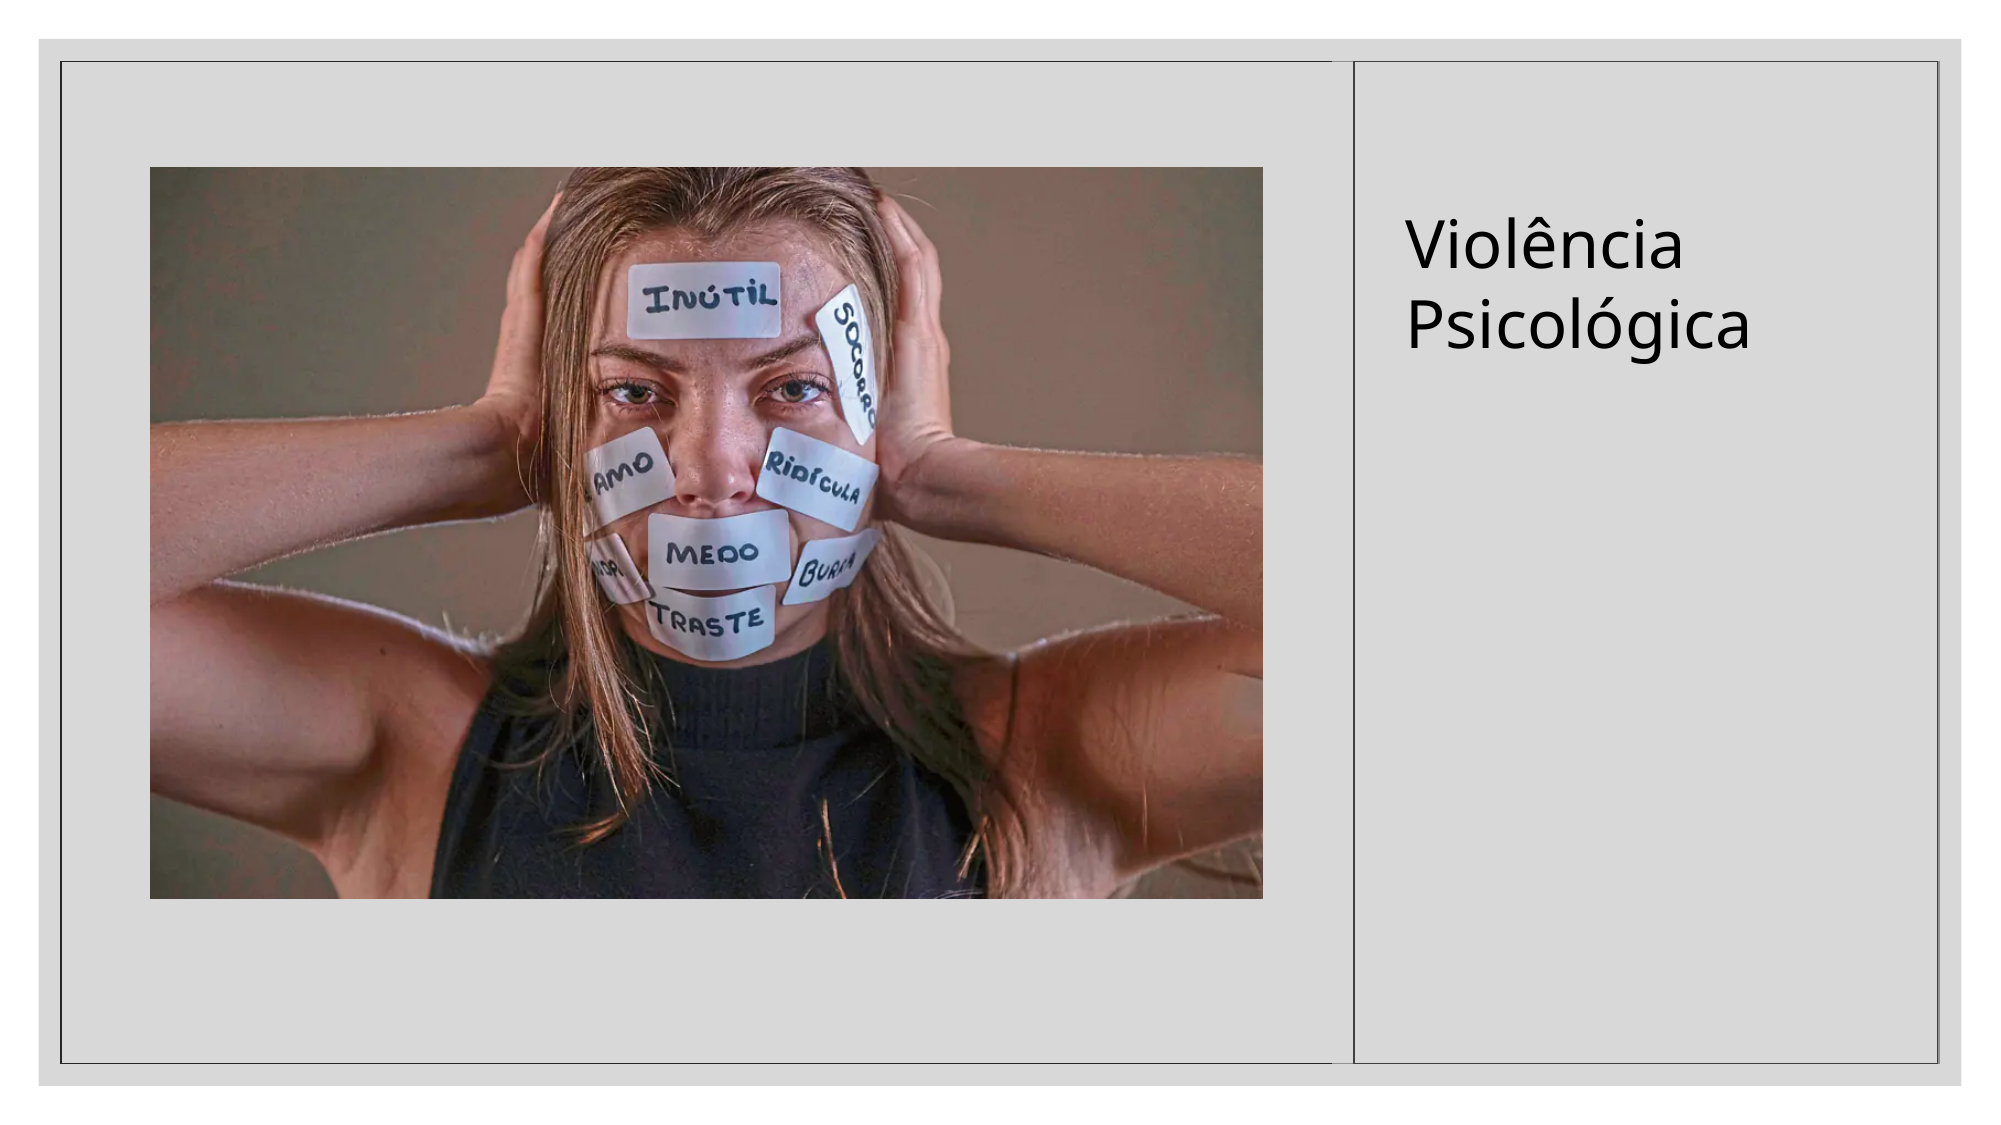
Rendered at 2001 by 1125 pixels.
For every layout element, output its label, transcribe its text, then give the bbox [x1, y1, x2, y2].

title Violência Psicológica [1390, 98, 1907, 369]
picture [150, 167, 1263, 899]
